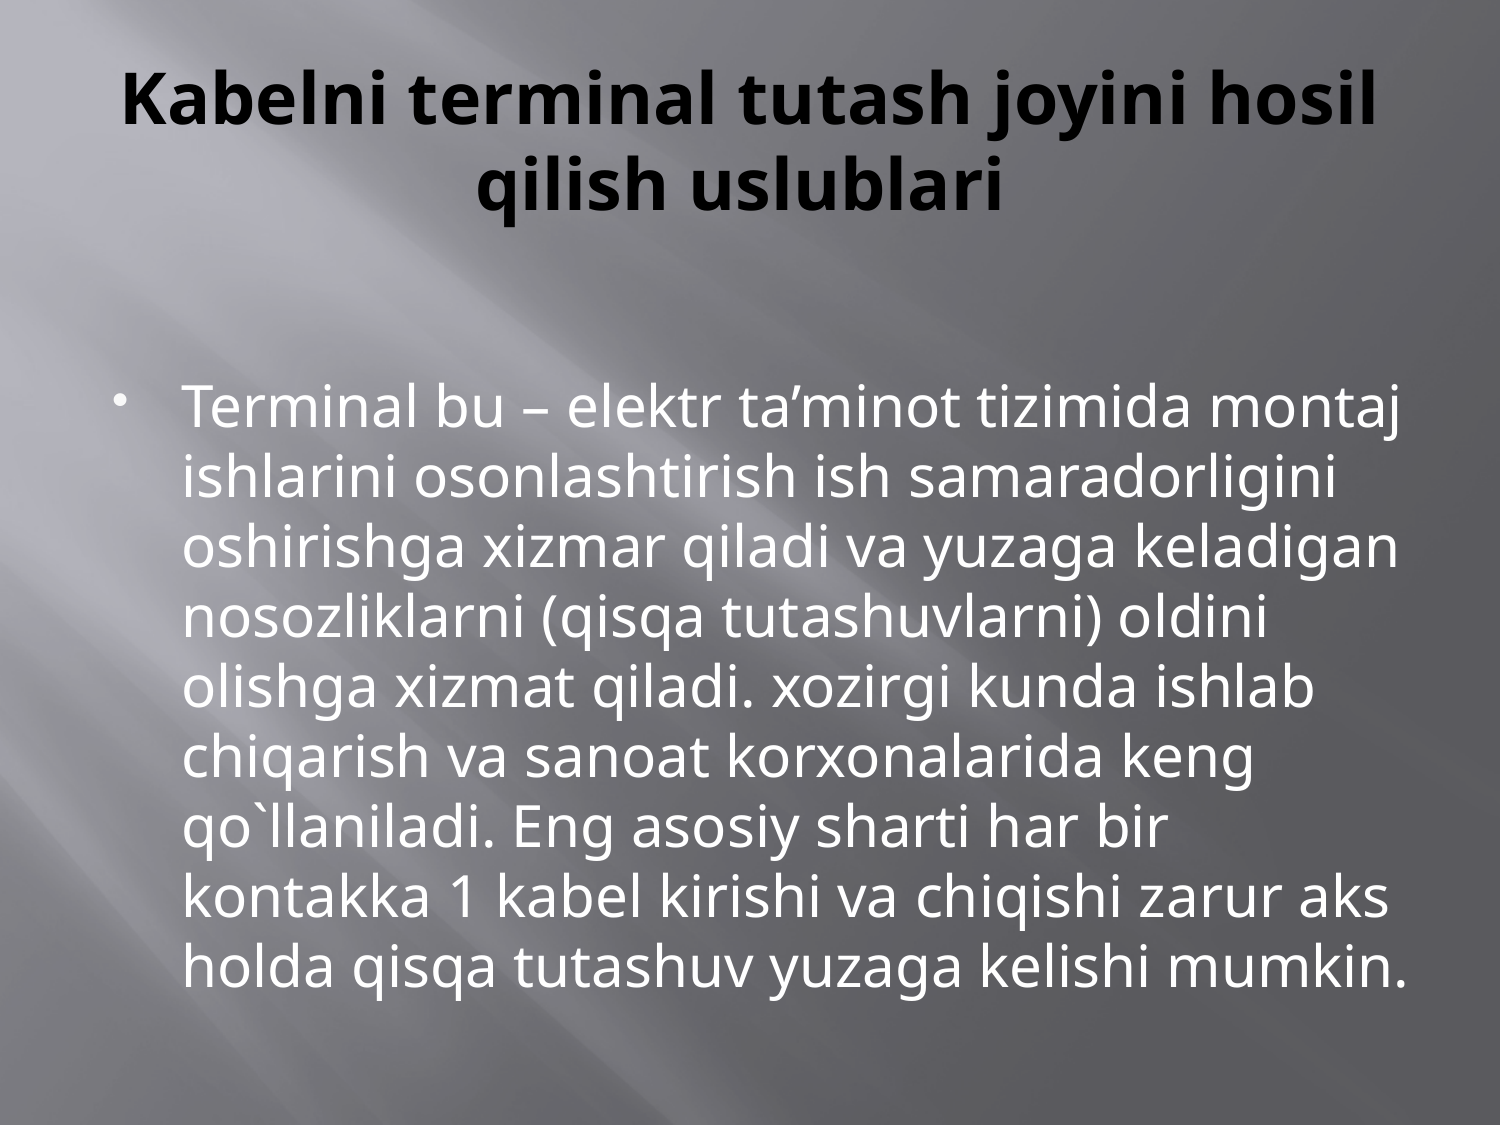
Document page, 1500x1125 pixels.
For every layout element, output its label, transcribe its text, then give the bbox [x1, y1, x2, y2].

title Kabelni terminal tutash joyini hosil qilish uslublari [75, 45, 1425, 233]
list Terminal bu – elektr ta’minot tizimida montaj ishlarini osonlashtirish ish samaradorligini oshirishga xizmar qiladi va yuzaga keladigan nosozliklarni (qisqa tutashuvlarni) oldini olishga xizmat qiladi. xozirgi kunda ishlab chiqarish va sanoat korxonalarida keng qo`llaniladi. Eng asosiy sharti har bir kontakka 1 kabel kirishi va chiqishi zarur aks holda qisqa tutashuv yuzaga kelishi mumkin. [76, 361, 1427, 1040]
